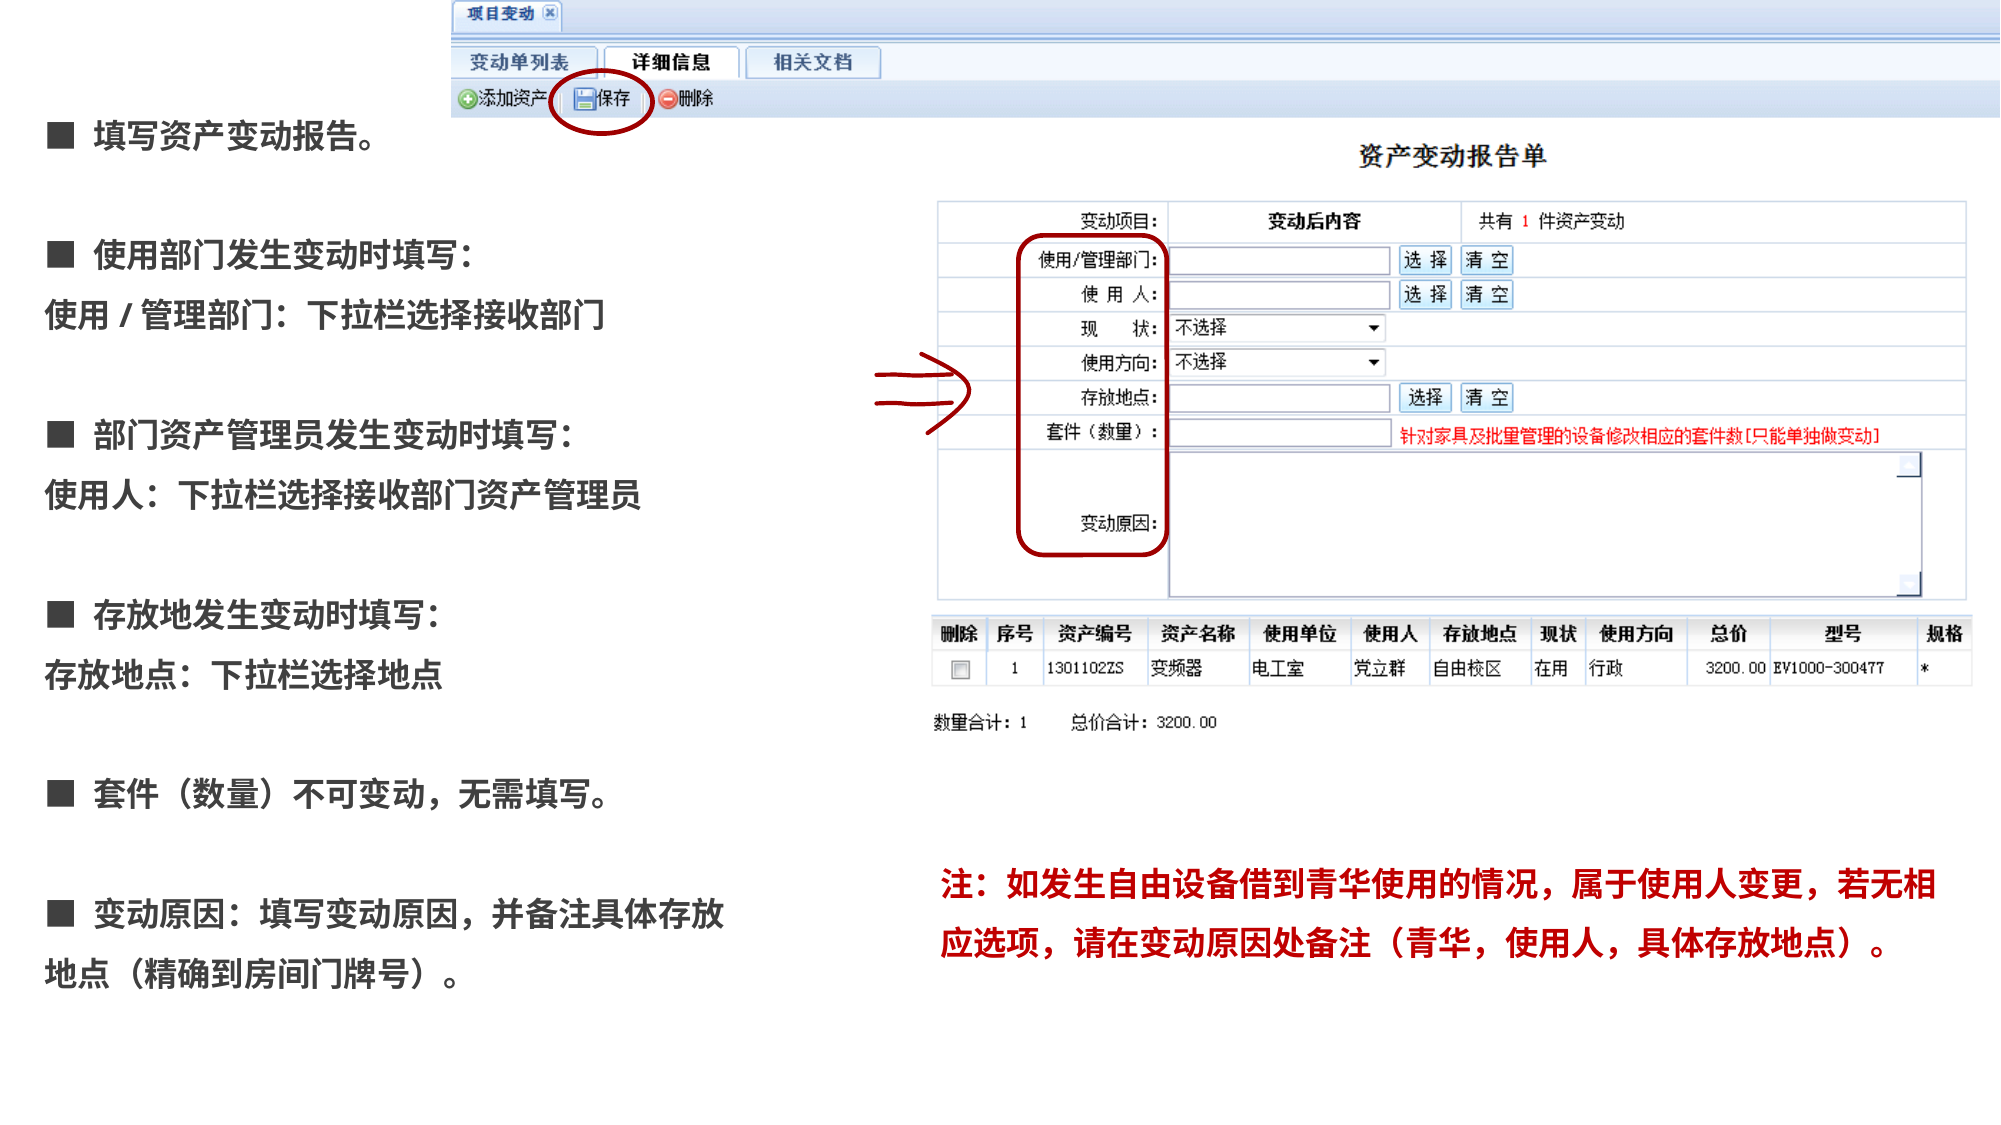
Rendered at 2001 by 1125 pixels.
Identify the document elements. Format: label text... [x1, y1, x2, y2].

text_box 注：如发生自由设备借到青华使用的情况，属于使用人变更，若无相应选项，请在变动原因处备注（青华，使用人，具体存放地点）。 [925, 835, 1967, 970]
text_box ■ 填写资产变动报告。 ■ 使用部门发生变动时填写： 使用/管理部门：下拉栏选择接收部门 ■ 部门资产管理员发生变动时填写： 使用人：下拉栏选择接收部门资产管理员 ■ 存放地发生变动时填写： 存放地点：下拉栏选择地点 ■ 套件（数量）不可变动，无需填写。 ■ 变动原因：填写变动原因，并备注具体存放地点（精确到房间门牌号）。 [29, 87, 750, 1001]
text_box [876, 353, 970, 434]
picture [451, 0, 2000, 741]
